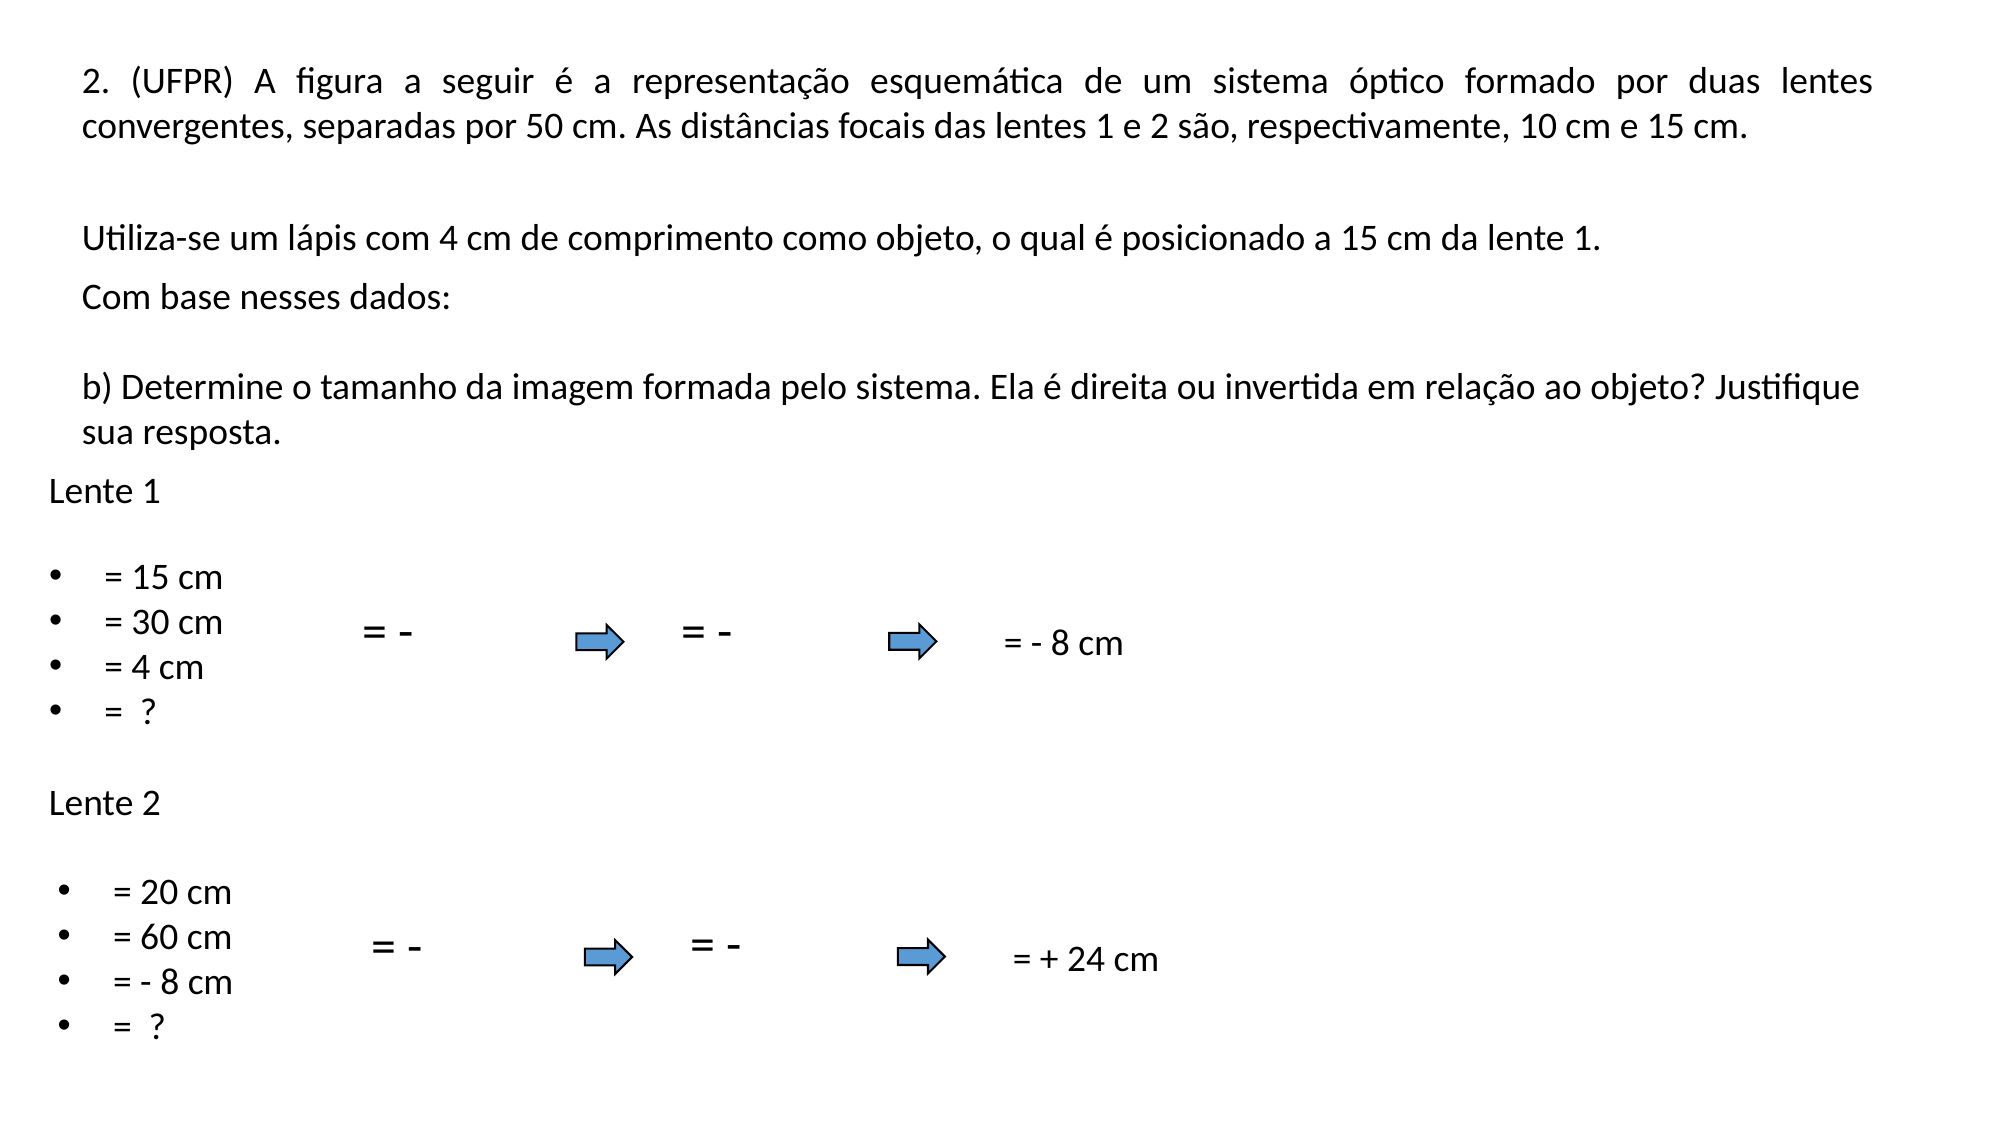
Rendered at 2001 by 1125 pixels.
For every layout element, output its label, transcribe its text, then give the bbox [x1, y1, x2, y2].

text_box [583, 937, 634, 977]
text_box [888, 621, 938, 661]
text_box [575, 622, 625, 662]
text_box Lente 1 [34, 458, 485, 519]
text_box Utiliza-se um lápis com 4 cm de comprimento como objeto, o qual é posicionado a 15 cm da lente 1. [67, 206, 1931, 264]
text_box Com base nesses dados: b) Determine o tamanho da imagem formada pelo sistema. Ela é direita ou invertida em relação ao objeto? Justifique sua resposta. [67, 264, 1931, 460]
text_box [896, 937, 947, 977]
text_box Lente 2 [34, 770, 485, 831]
text_box 2. (UFPR) A figura a seguir é a representação esquemática de um sistema óptico formado por duas lentes convergentes, separadas por 50 cm. As distâncias focais das lentes 1 e 2 são, respectivamente, 10 cm e 15 cm. [67, 49, 1890, 154]
